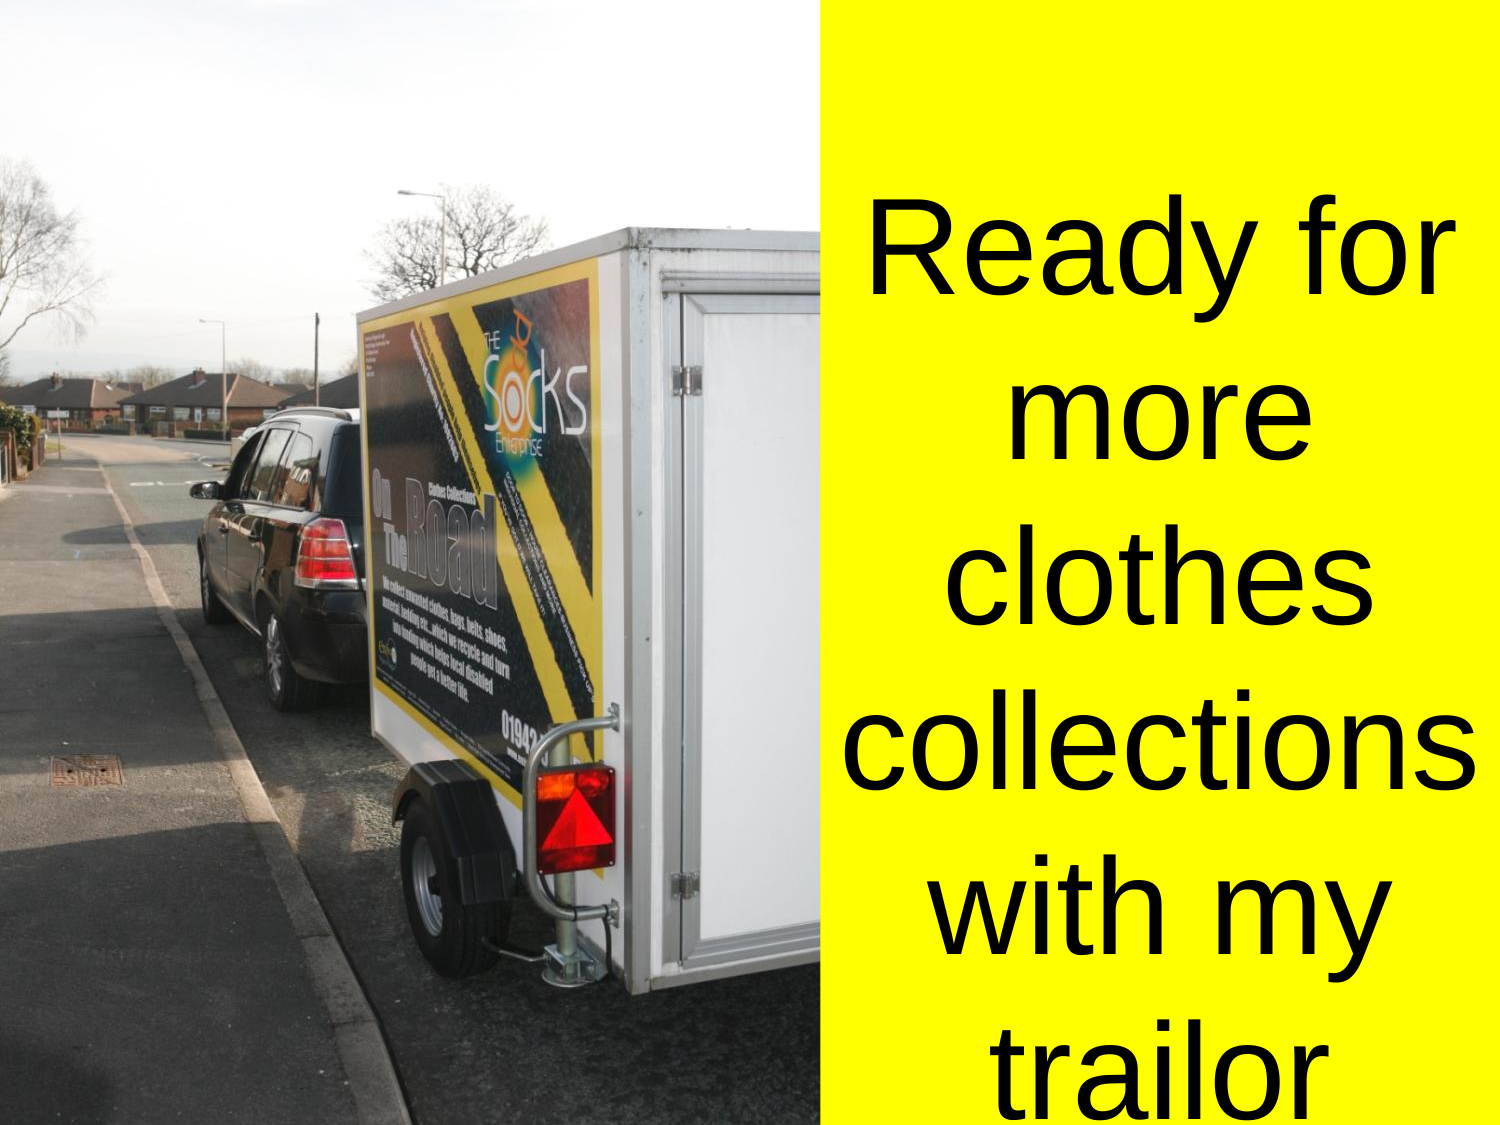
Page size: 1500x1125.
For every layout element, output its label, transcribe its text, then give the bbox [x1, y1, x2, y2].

picture [0, 0, 858, 1125]
text_box Ready for more clothes collections with my trailor [862, 0, 1500, 1125]
